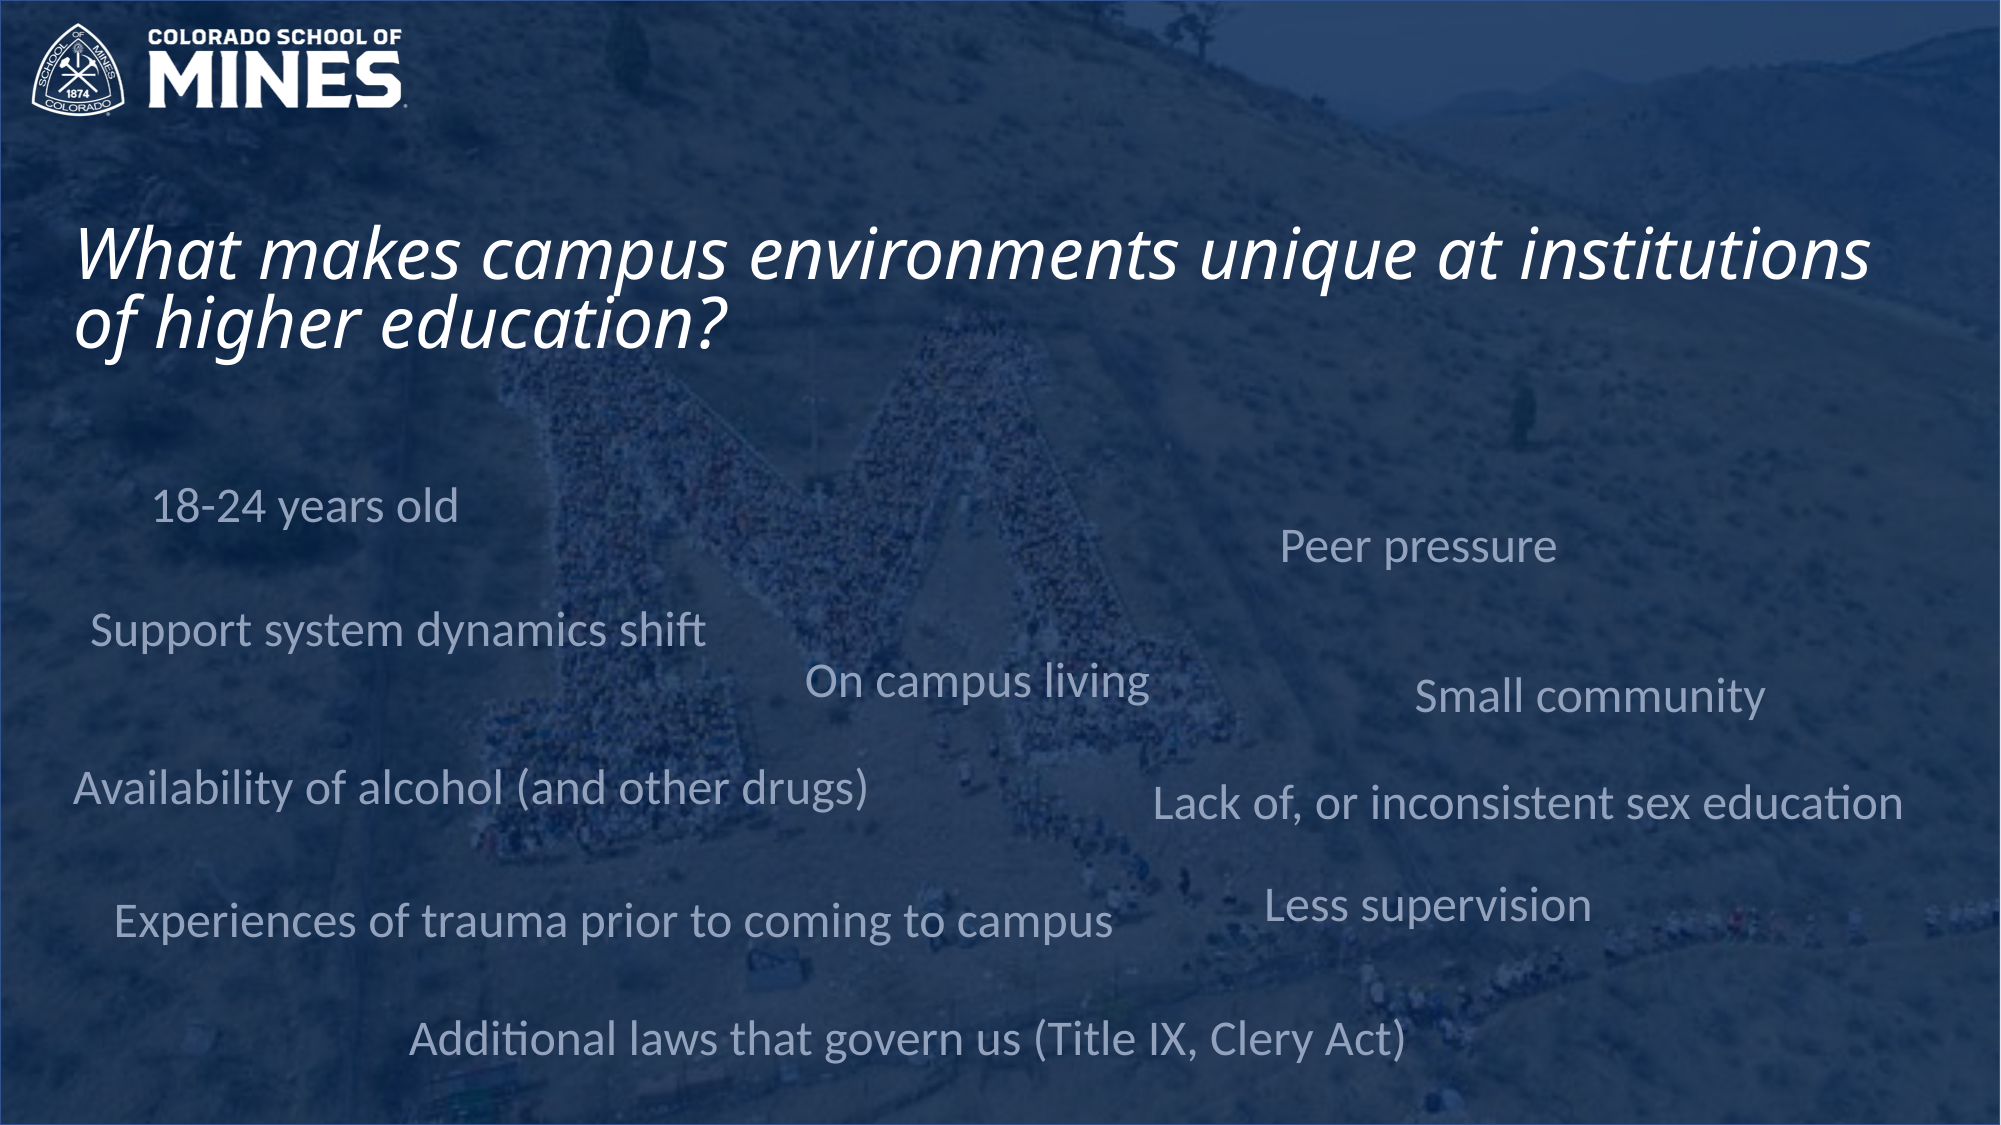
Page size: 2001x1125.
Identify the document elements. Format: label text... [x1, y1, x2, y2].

text_box Peer pressure [1264, 504, 1577, 580]
text_box Additional laws that govern us (Title IX, Clery Act) [393, 998, 1607, 1074]
text_box Lack of, or inconsistent sex education [1137, 762, 1968, 838]
list What makes campus environments unique at institutions of higher education? [58, 217, 1944, 420]
text_box 18-24 years old [135, 464, 763, 540]
text_box Support system dynamics shift [75, 588, 1059, 664]
text_box Availability of alcohol (and other drugs) [57, 747, 1042, 823]
text_box Small community [1399, 654, 1983, 730]
text_box On campus living [789, 640, 1774, 716]
text_box Experiences of trauma prior to coming to campus [98, 880, 1155, 956]
picture [0, 0, 440, 149]
text_box Less supervision [1249, 864, 1895, 940]
